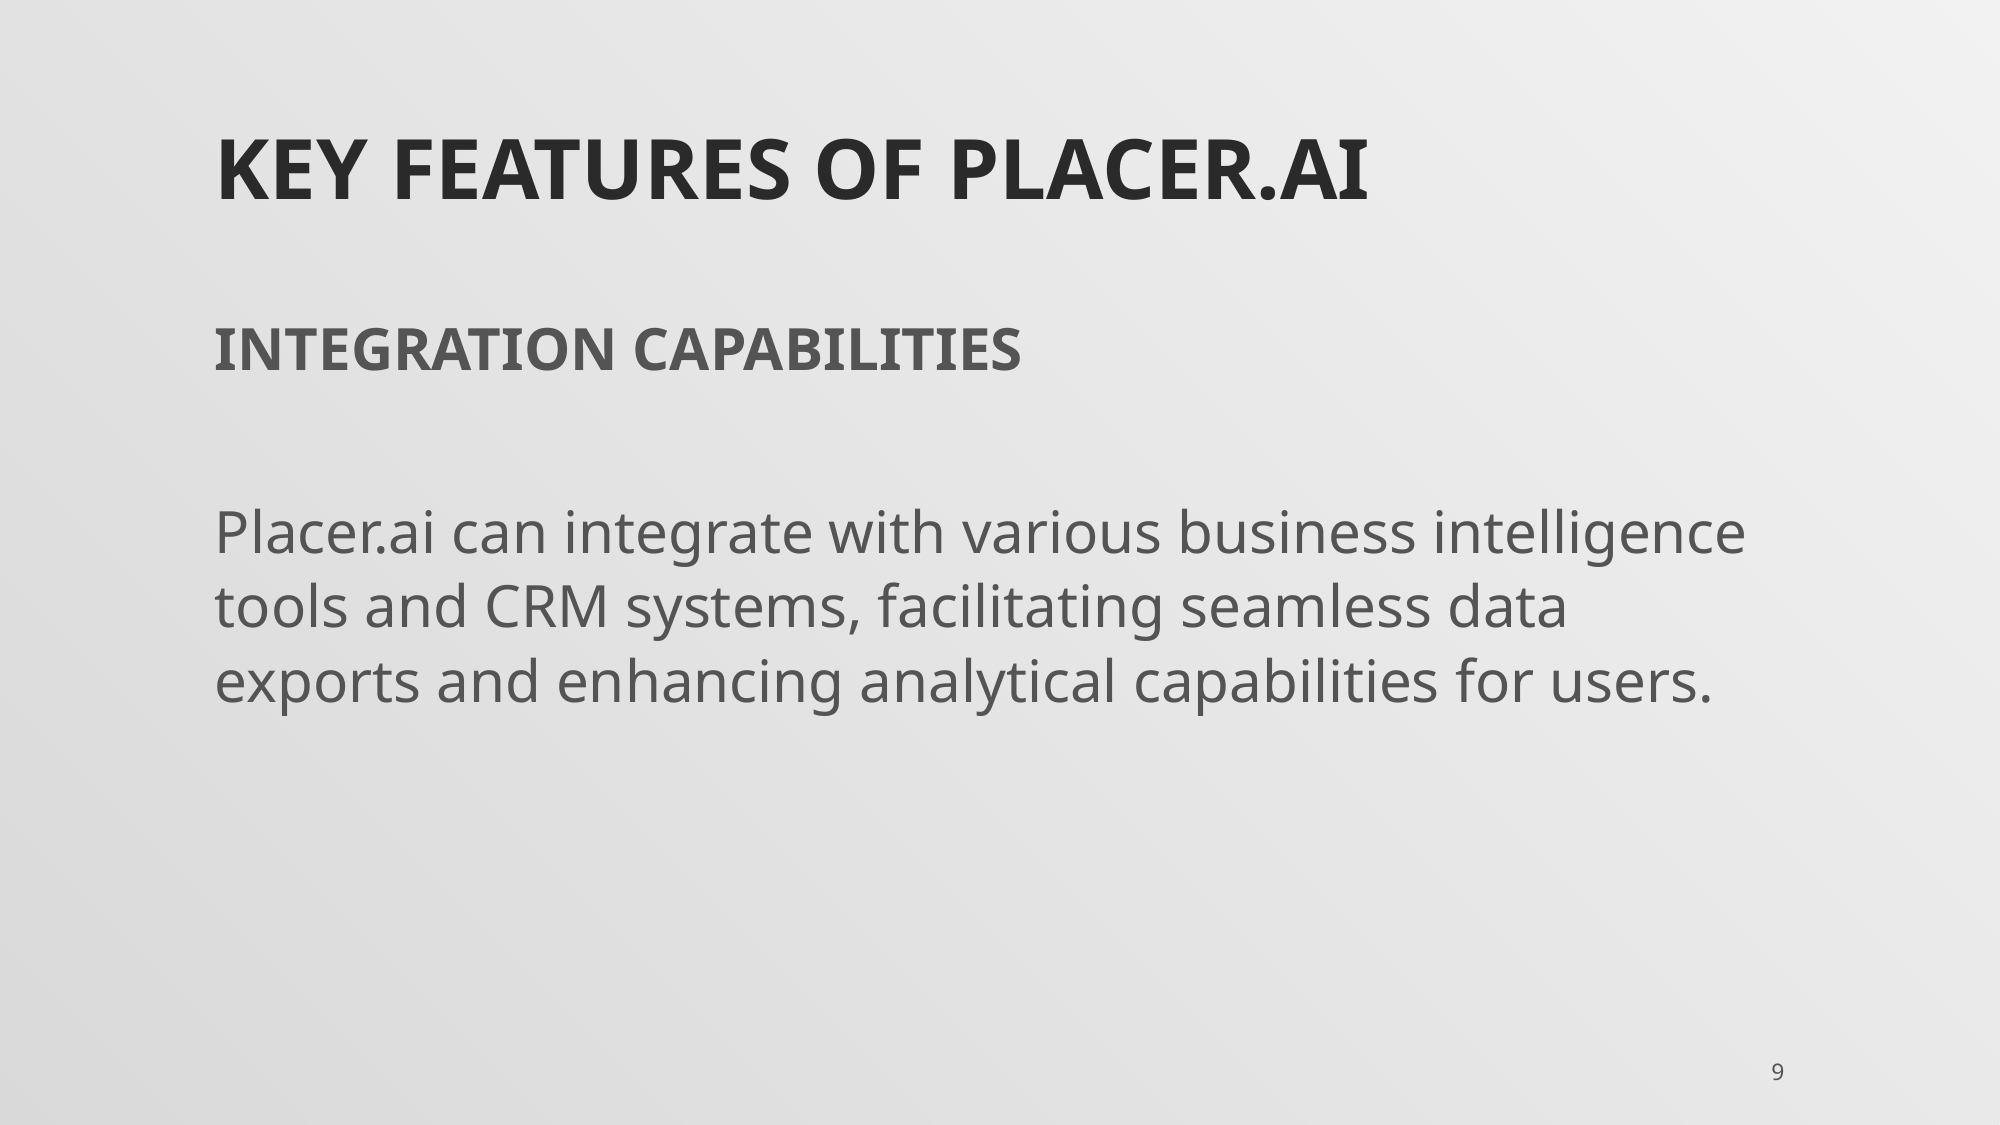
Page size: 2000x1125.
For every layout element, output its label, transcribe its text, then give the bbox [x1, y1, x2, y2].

title Key features of placer.ai [199, 45, 1800, 225]
list INTEGRATION CAPABILITIES Placer.ai can integrate with various business intelligence tools and CRM systems, facilitating seamless data exports and enhancing analytical capabilities for users. [199, 299, 1800, 1013]
slide_number 9 [1612, 1057, 1800, 1088]
